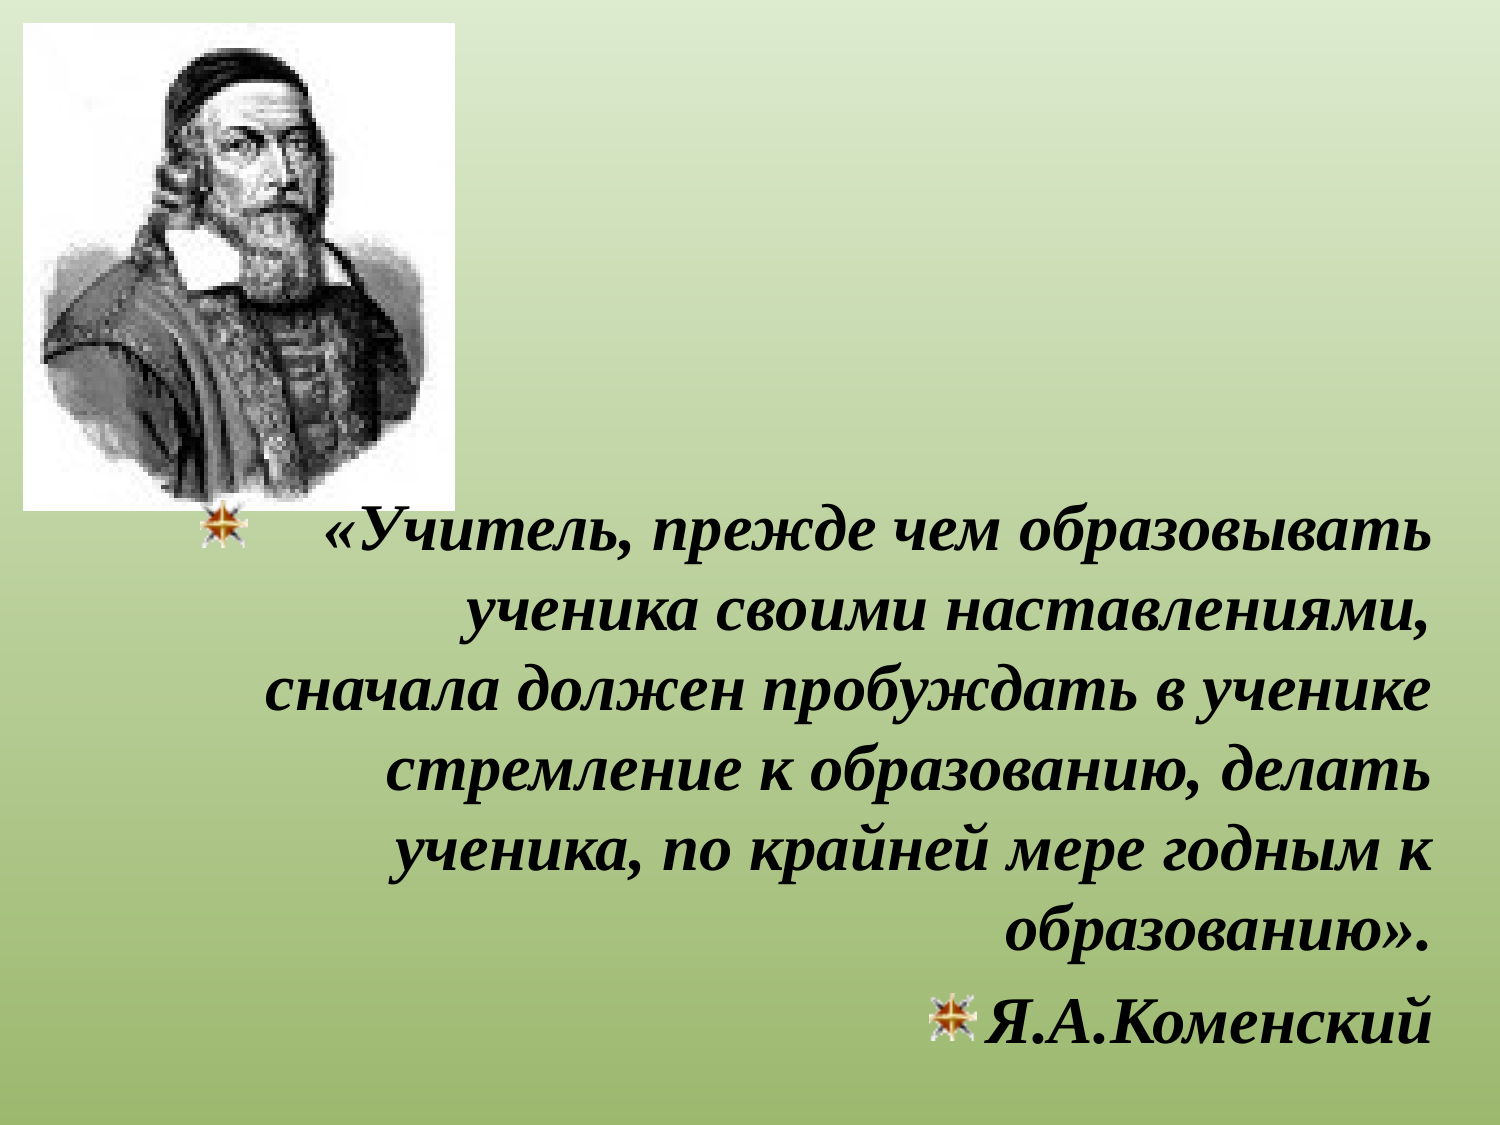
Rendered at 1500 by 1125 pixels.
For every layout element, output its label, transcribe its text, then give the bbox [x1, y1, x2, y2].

picture [23, 23, 455, 548]
picture [929, 993, 977, 1041]
list «Учитель, прежде чем образовывать ученика своими наставлениями, сначала должен пробуждать в ученике стремление к образованию, делать ученика, по крайней мере годным к образованию». Я.А.Коменский [173, 289, 1449, 1083]
